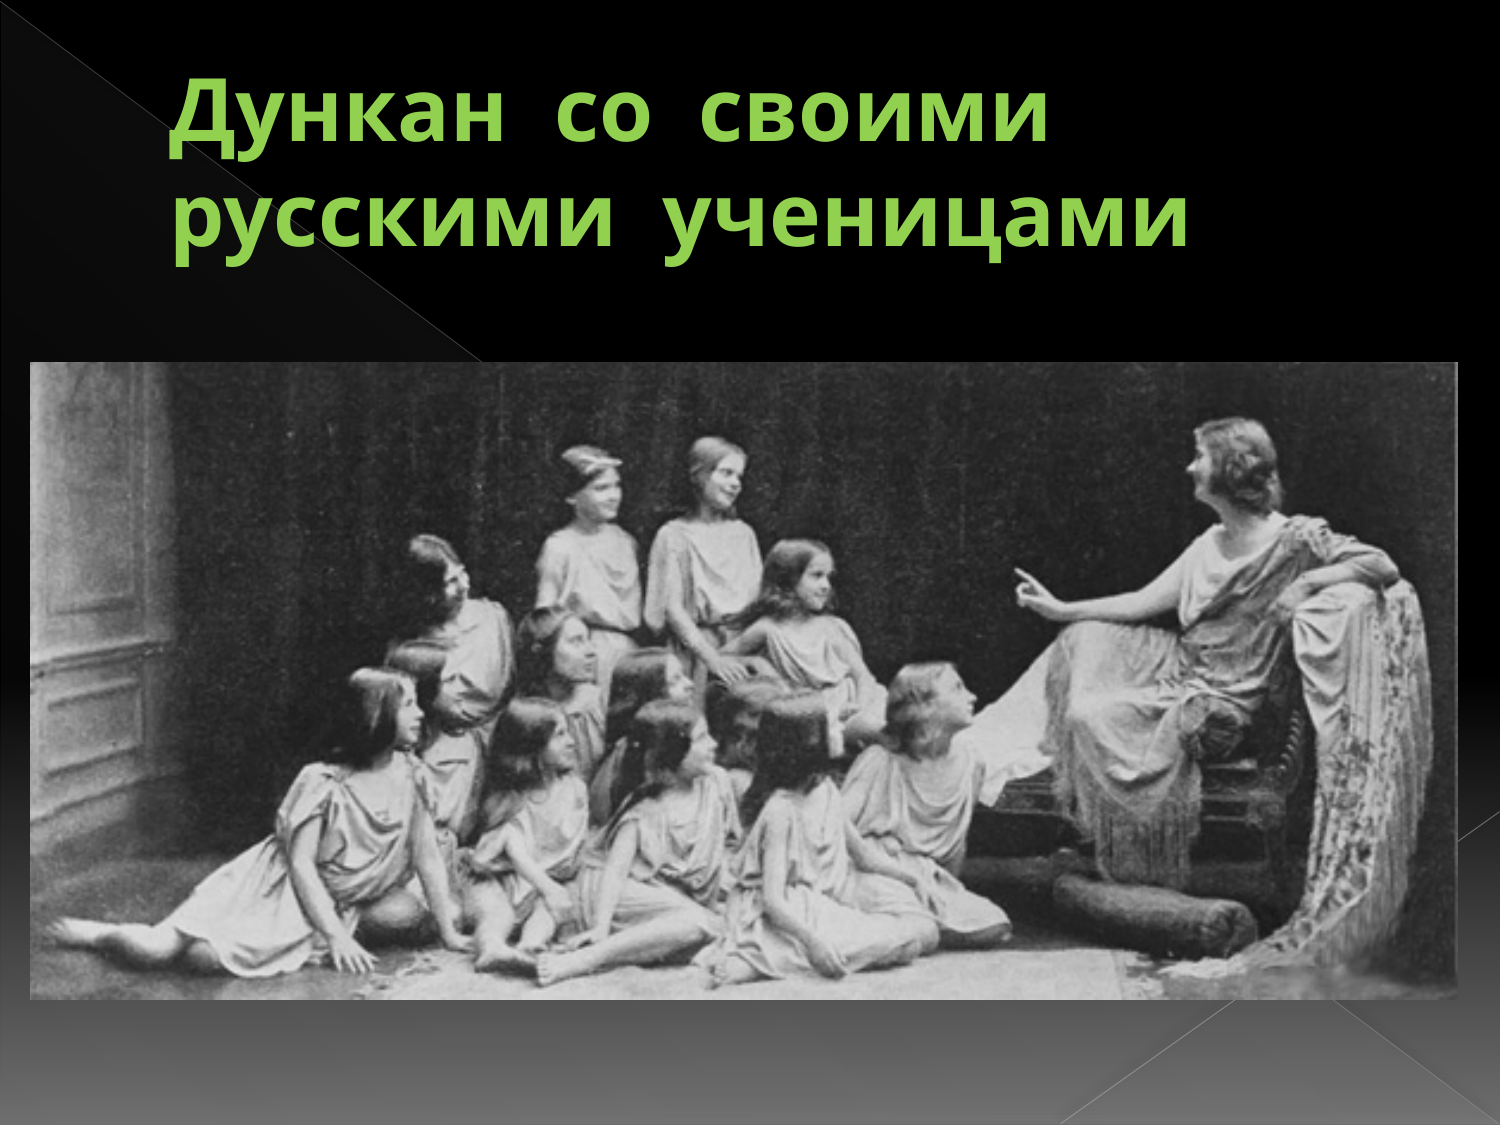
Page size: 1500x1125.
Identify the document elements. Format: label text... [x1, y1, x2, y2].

title Дункан со своими русскими ученицами [75, 43, 1425, 274]
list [30, 362, 1458, 1001]
